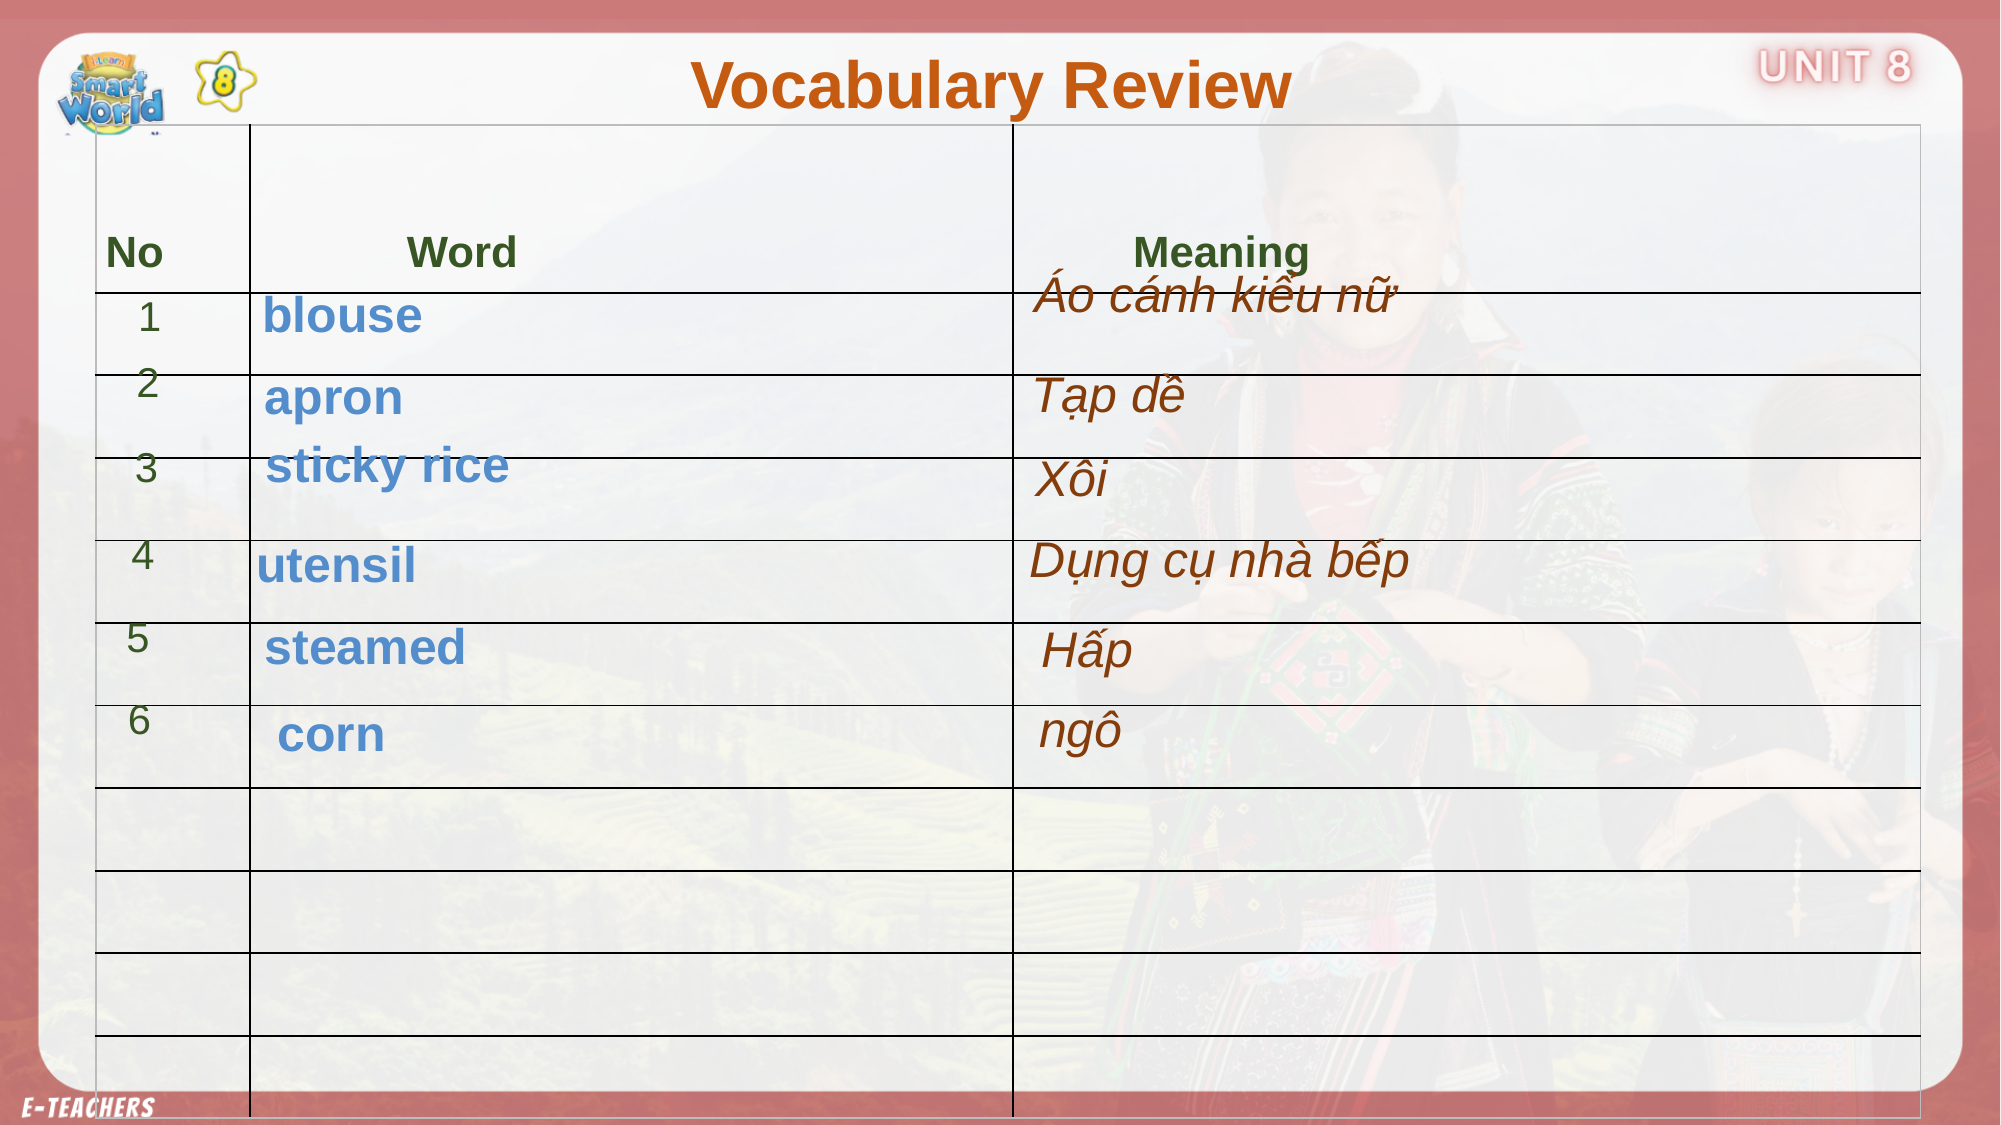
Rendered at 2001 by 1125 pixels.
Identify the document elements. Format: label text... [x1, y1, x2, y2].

table_cell [1014, 872, 1920, 952]
text_box Vocabulary Review [675, 34, 1343, 124]
table_cell [251, 541, 1012, 622]
table_cell [251, 294, 1012, 374]
table_cell [1014, 954, 1920, 1035]
table_cell [1014, 624, 1920, 705]
text_box 3 [120, 433, 179, 499]
table_cell [97, 294, 249, 374]
table_header Word [251, 126, 1012, 292]
table_cell [251, 624, 1012, 705]
table_cell [97, 1037, 249, 1117]
table_cell [97, 459, 249, 540]
text_box 1 [123, 282, 182, 347]
table_cell [97, 872, 249, 952]
table_cell [251, 706, 1012, 787]
text_box steamed [249, 606, 774, 682]
table_cell [1014, 376, 1920, 457]
table_cell [1014, 1037, 1920, 1117]
table_cell [97, 541, 249, 622]
table_header Meaning [1014, 126, 1920, 292]
text_box 2 [121, 348, 180, 414]
table_cell [1014, 789, 1920, 870]
table_cell [251, 872, 1012, 952]
table_cell [97, 376, 249, 457]
table_cell [97, 789, 249, 870]
table_cell [1014, 706, 1920, 787]
text_box Dụng cụ nhà bếp [1015, 520, 1566, 596]
text_box Xôi [1020, 439, 1481, 514]
text_box ngô [1024, 690, 1790, 766]
text_box blouse [247, 275, 610, 351]
picture [0, 0, 2001, 1125]
text_box utensil [241, 525, 634, 601]
table_cell [97, 954, 249, 1035]
table_cell [584, 376, 1012, 457]
table_cell [1014, 294, 1920, 374]
text_box Tạp dề [1016, 355, 1434, 431]
table_cell [251, 789, 1012, 870]
text_box 5 [111, 603, 170, 669]
text_box corn [262, 693, 730, 769]
table_cell [97, 624, 249, 705]
table_cell [251, 954, 1012, 1035]
table_cell [1014, 459, 1920, 540]
table_cell [97, 706, 249, 787]
text_box 4 [116, 520, 175, 586]
text_box Áo cánh kiểu nữ [1019, 255, 1678, 331]
text_box Hấp [1026, 610, 1672, 686]
table_cell [251, 459, 1012, 540]
text_box 6 [113, 685, 172, 751]
table_cell [1014, 541, 1920, 622]
text_box sticky rice [250, 425, 751, 500]
table_cell [251, 1037, 1012, 1117]
text_box apron [250, 357, 584, 425]
table_header No [97, 126, 249, 292]
